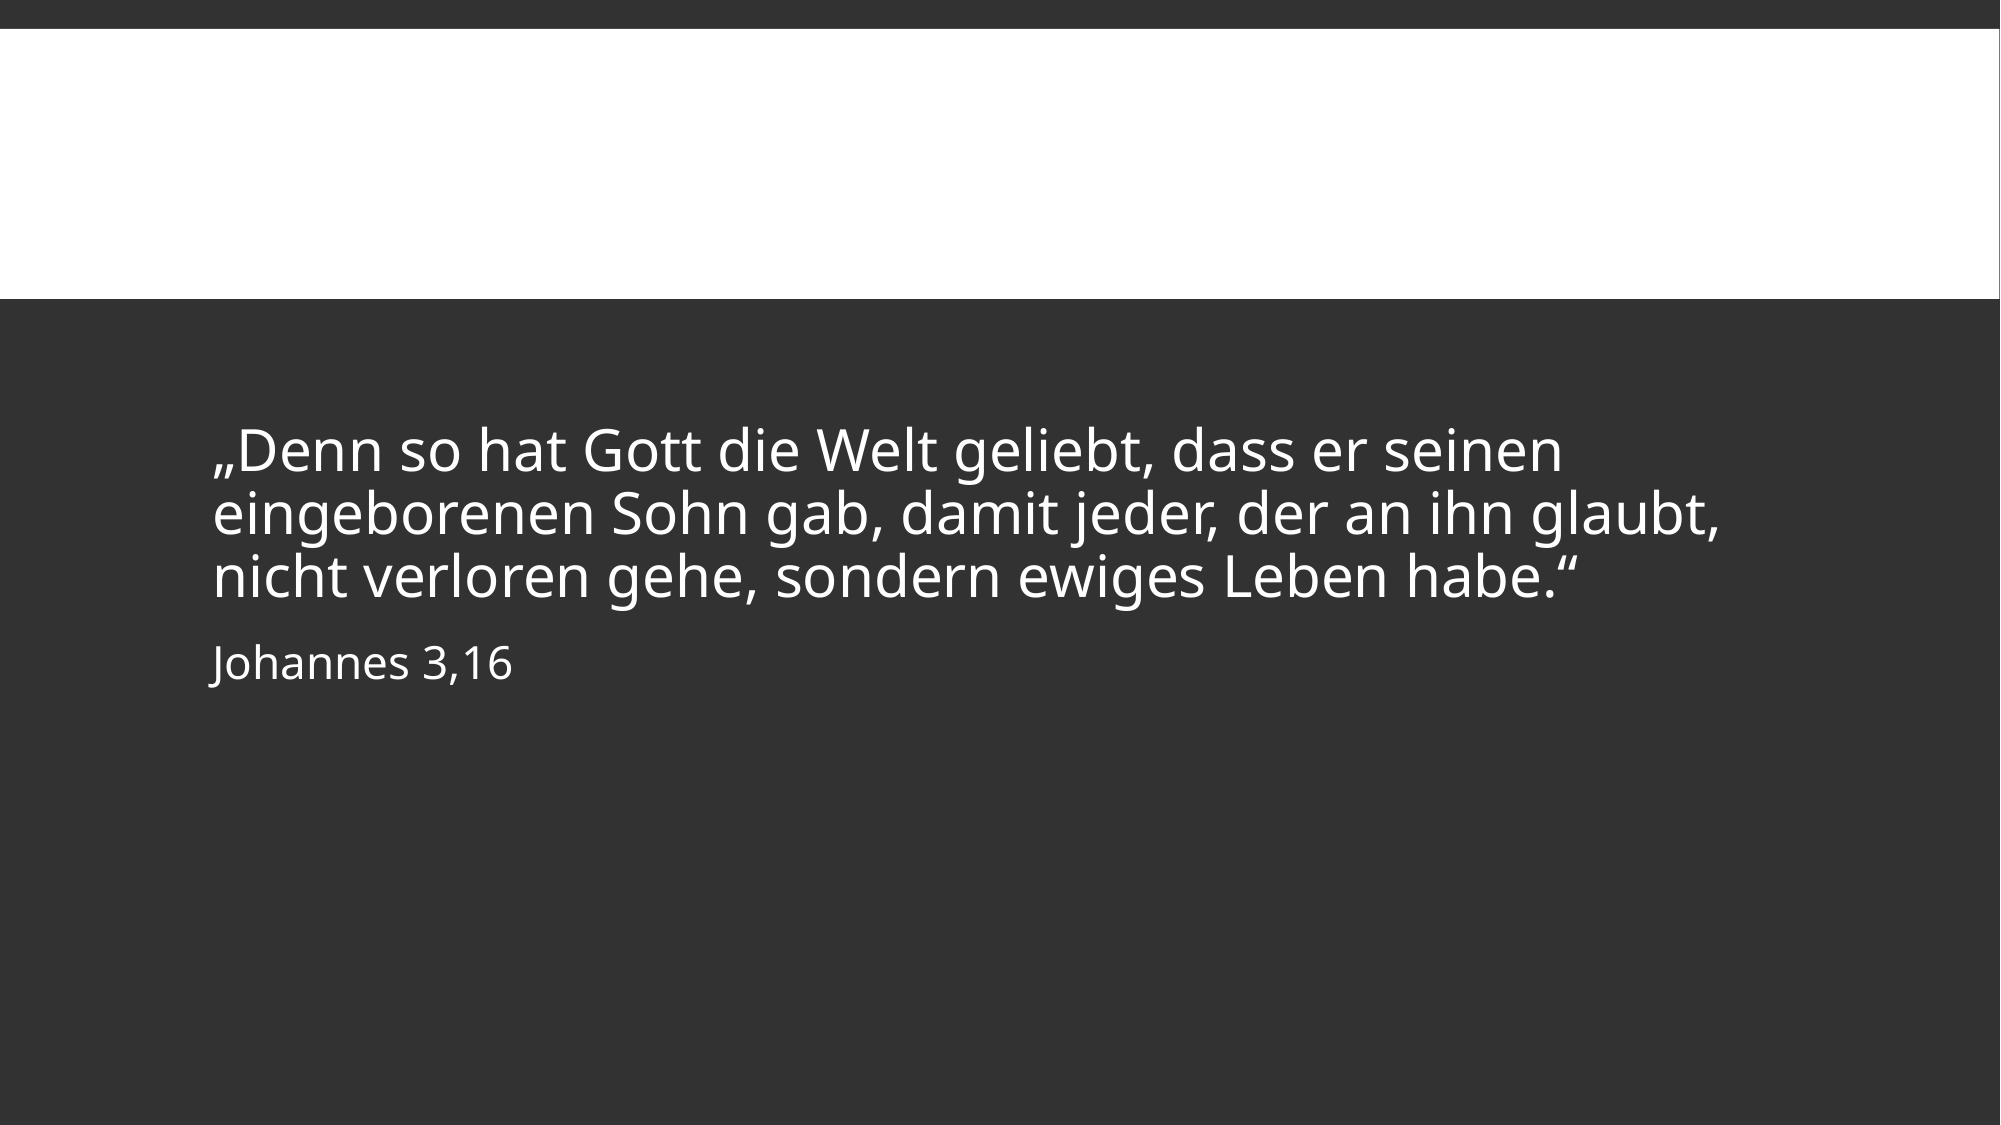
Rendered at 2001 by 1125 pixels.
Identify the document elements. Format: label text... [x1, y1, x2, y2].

list „Denn so hat Gott die Welt geliebt, dass er seinen eingeborenen Sohn gab, damit jeder, der an ihn glaubt, nicht verloren gehe, sondern ewiges Leben habe.“ Johannes 3,16 [197, 329, 1803, 1020]
